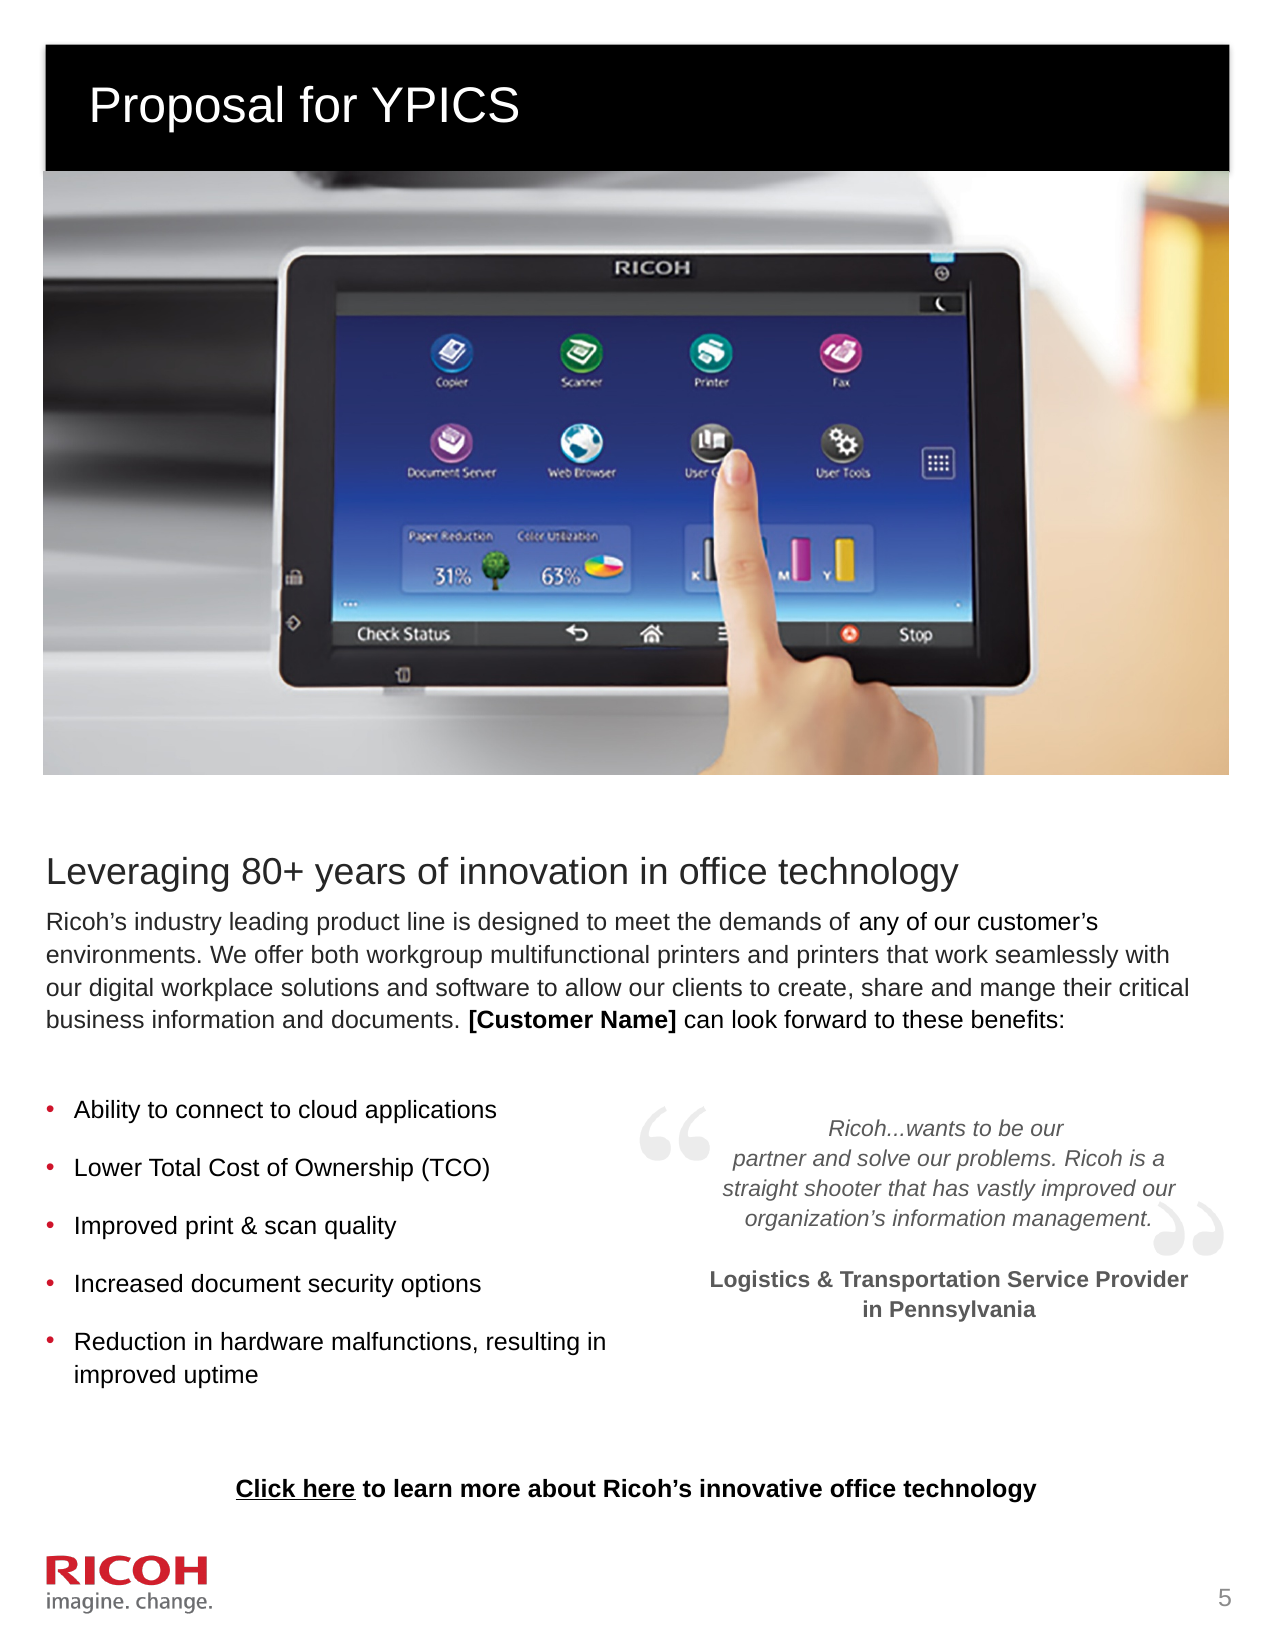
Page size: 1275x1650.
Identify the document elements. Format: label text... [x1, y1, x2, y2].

text_box Click here to learn more about Ricoh’s innovative office technology [71, 1464, 1202, 1510]
text_box Ricoh’s industry leading product line is designed to meet the demands of any of our customer’s environments. We offer both workgroup multifunctional printers and printers that work seamlessly with our digital workplace solutions and software to allow our clients to create, share and mange their critical business information and documents. [Customer Name] can look forward to these benefits: [28, 894, 1230, 1043]
text_box Proposal for YPICS [71, 63, 1008, 141]
picture [42, 171, 1229, 775]
slide_number 5 [949, 1552, 1248, 1640]
text_box Ability to connect to cloud applications Lower Total Cost of Ownership (TCO) Improved print & scan quality Increased document security options Reduction in hardware malfunctions, resulting in improved uptime [28, 1082, 636, 1397]
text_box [639, 1102, 1224, 1333]
text_box Leveraging 80+ years of innovation in office technology [28, 833, 1230, 894]
